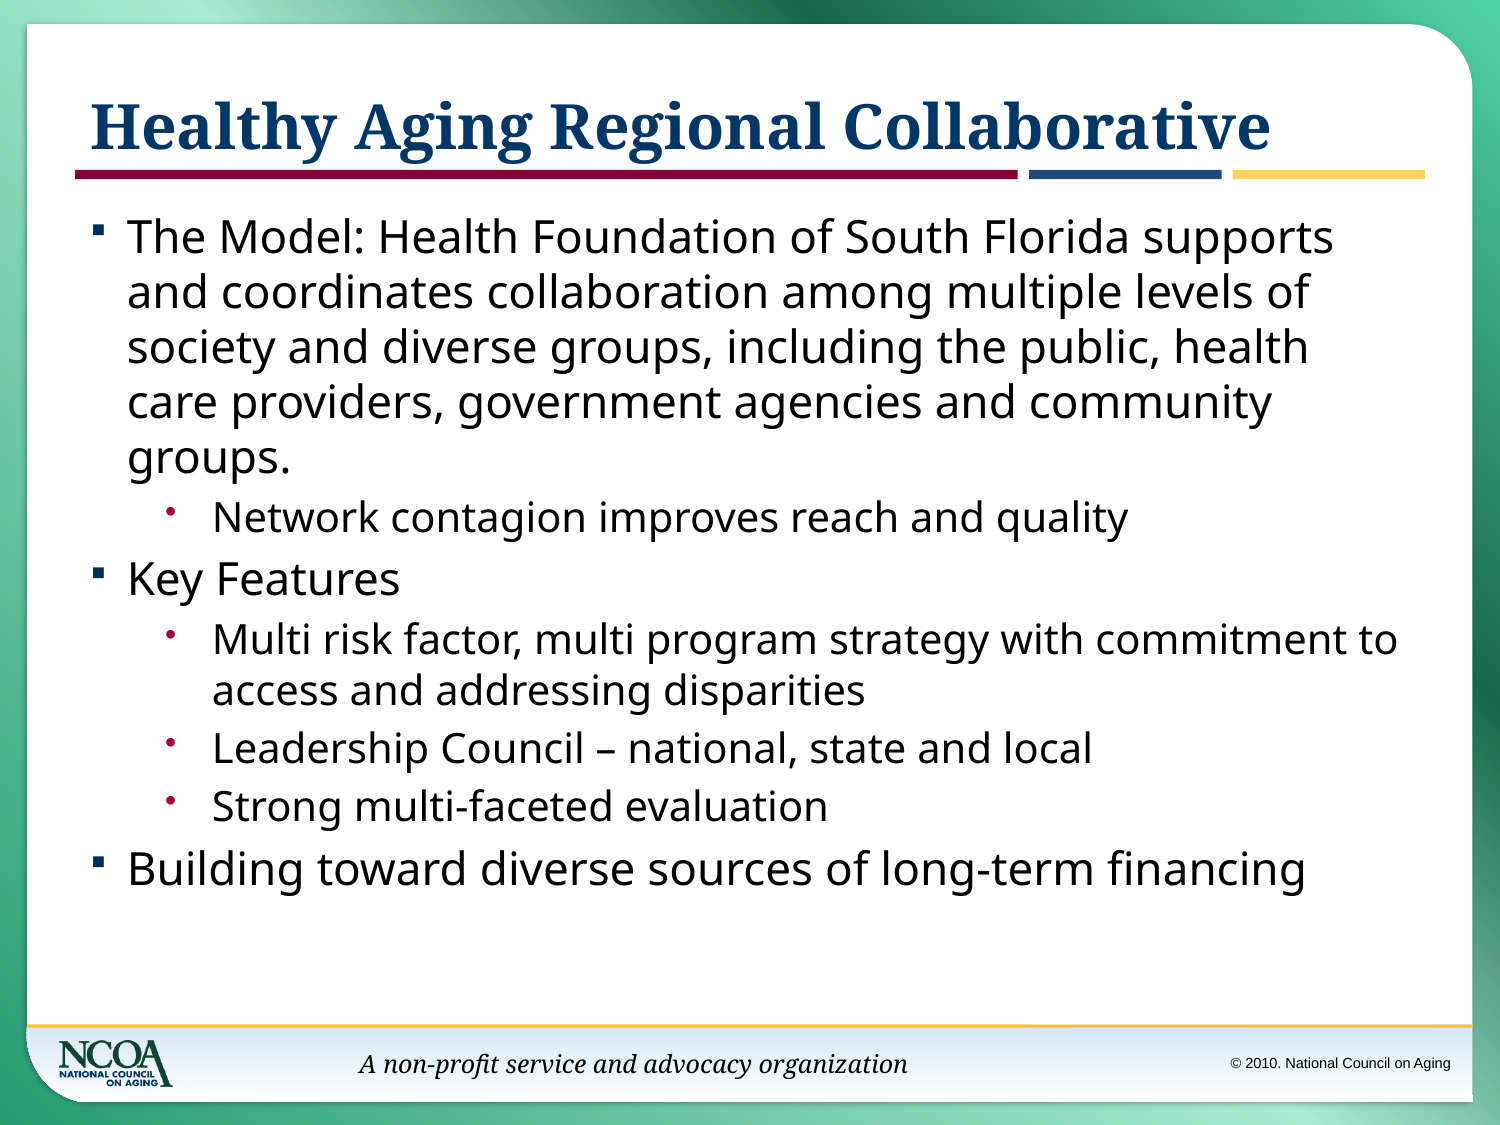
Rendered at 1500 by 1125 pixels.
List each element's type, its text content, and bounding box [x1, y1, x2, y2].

title Healthy Aging Regional Collaborative [74, 52, 1426, 171]
list The Model: Health Foundation of South Florida supports and coordinates collaboration among multiple levels of society and diverse groups, including the public, health care providers, government agencies and community groups. Network contagion improves reach and quality Key Features Multi risk factor, multi program strategy with commitment to access and addressing disparities Leadership Council – national, state and local Strong multi-faceted evaluation Building toward diverse sources of long-term financing [74, 199, 1426, 1005]
picture [0, 0, 1500, 1125]
